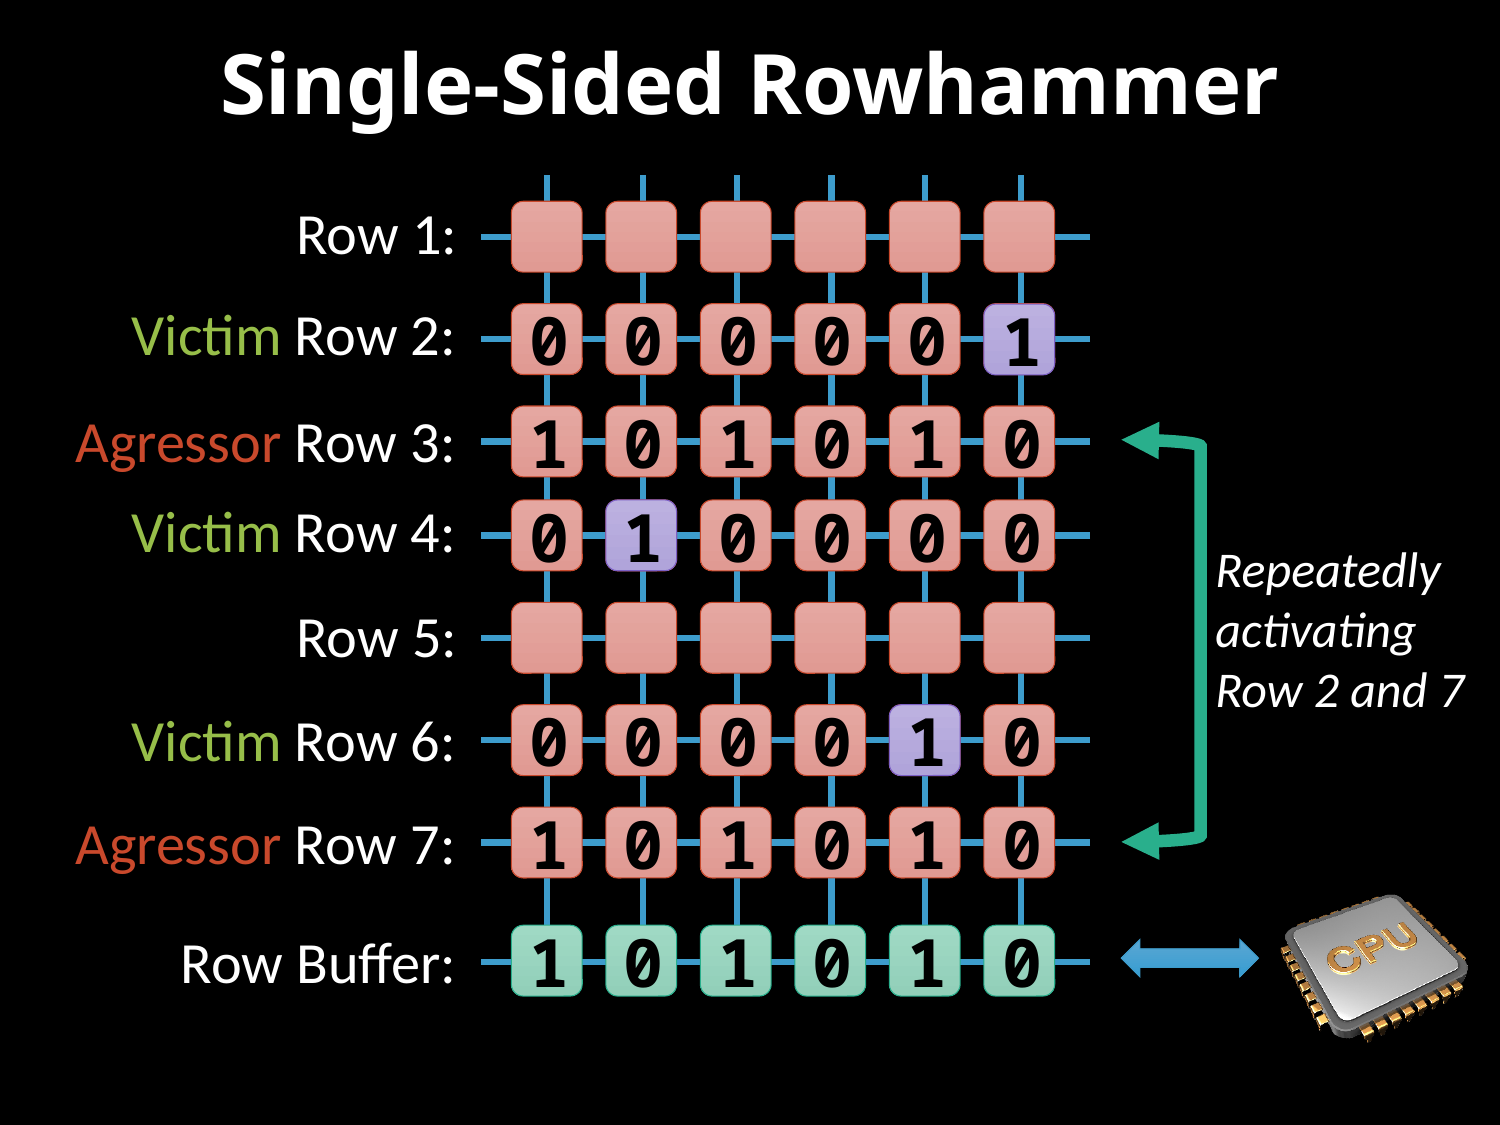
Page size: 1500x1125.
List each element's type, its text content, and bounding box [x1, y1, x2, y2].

text_box 0 [983, 405, 1020, 441]
text_box 1 [925, 924, 961, 962]
text_box 0 [832, 405, 867, 441]
text_box [1121, 433, 1203, 849]
text_box 0 [1021, 536, 1056, 572]
text_box 1 [605, 536, 642, 572]
text_box 0 [738, 741, 772, 777]
text_box [794, 237, 831, 273]
text_box Repeatedly activating Row 2 and 7 [1200, 529, 1493, 725]
text_box 0 [643, 806, 678, 842]
text_box [605, 638, 642, 674]
text_box [643, 237, 678, 273]
text_box Agressor Row 7: [60, 799, 471, 884]
text_box [738, 237, 772, 273]
text_box 0 [983, 843, 1020, 879]
text_box 0 [1021, 499, 1056, 535]
text_box 0 [794, 536, 831, 572]
text_box 0 [605, 741, 642, 777]
text_box 1 [510, 806, 546, 842]
text_box 0 [643, 442, 678, 478]
text_box 1 [510, 442, 546, 478]
text_box 1 [983, 340, 1020, 376]
text_box 1 [888, 405, 924, 441]
text_box [832, 200, 867, 236]
text_box 0 [794, 806, 831, 842]
text_box 0 [738, 536, 772, 572]
text_box 0 [925, 303, 961, 339]
text_box 0 [888, 499, 924, 535]
text_box 0 [643, 843, 678, 879]
text_box 1 [643, 536, 678, 572]
text_box [547, 638, 583, 674]
text_box 0 [1021, 442, 1056, 478]
text_box 0 [925, 499, 961, 535]
text_box 0 [832, 806, 867, 842]
text_box 0 [643, 704, 678, 740]
text_box 0 [510, 303, 546, 339]
text_box [983, 601, 1020, 637]
text_box 0 [699, 741, 737, 777]
text_box 0 [794, 963, 867, 997]
title Single-Sided Rowhammer [75, 24, 1425, 150]
text_box 0 [547, 499, 583, 535]
text_box 0 [643, 340, 678, 376]
text_box Row 5: [281, 591, 473, 677]
text_box 0 [794, 405, 831, 441]
text_box 0 [832, 303, 867, 339]
text_box 0 [832, 924, 867, 962]
text_box 1 [738, 405, 772, 441]
text_box 0 [888, 340, 924, 376]
text_box [983, 638, 1020, 674]
text_box 0 [605, 963, 678, 997]
text_box 0 [643, 405, 678, 441]
text_box 0 [832, 843, 867, 879]
text_box 0 [832, 499, 867, 535]
text_box 1 [925, 806, 961, 842]
text_box [738, 601, 772, 637]
text_box 0 [832, 741, 867, 777]
text_box 1 [547, 843, 583, 879]
text_box Row Buffer: [165, 917, 472, 1003]
text_box 0 [794, 340, 831, 376]
text_box 0 [983, 442, 1020, 478]
text_box [510, 200, 546, 236]
text_box 0 [794, 843, 831, 879]
text_box 0 [888, 303, 924, 339]
picture [1274, 888, 1475, 1053]
text_box 1 [699, 806, 737, 842]
text_box [925, 601, 961, 637]
text_box 0 [832, 340, 867, 376]
text_box 1 [888, 741, 924, 777]
text_box 0 [794, 303, 831, 339]
text_box [510, 638, 546, 674]
text_box 0 [983, 963, 1056, 997]
text_box 0 [983, 536, 1020, 572]
text_box [1021, 237, 1056, 273]
text_box 0 [832, 536, 867, 572]
text_box Victim Row 4: [117, 487, 472, 572]
text_box 1 [888, 924, 924, 962]
text_box 0 [547, 536, 583, 572]
text_box 0 [699, 340, 737, 376]
text_box [925, 200, 961, 236]
text_box 0 [605, 303, 642, 339]
text_box [643, 200, 678, 236]
text_box 1 [888, 442, 924, 478]
text_box 0 [605, 704, 642, 740]
text_box [888, 601, 924, 637]
text_box [925, 638, 961, 674]
text_box 0 [925, 340, 961, 376]
text_box 0 [605, 843, 642, 879]
text_box 1 [888, 806, 924, 842]
text_box 0 [547, 340, 583, 376]
text_box 1 [547, 924, 583, 962]
text_box 0 [547, 704, 583, 740]
text_box 0 [547, 303, 583, 339]
text_box 1 [925, 442, 961, 478]
text_box 1 [510, 405, 546, 441]
text_box 1 [605, 499, 642, 535]
text_box Agressor Row 3: [60, 396, 471, 482]
text_box [1120, 938, 1260, 978]
text_box 1 [888, 704, 924, 740]
text_box 1 [510, 843, 546, 879]
text_box [983, 237, 1020, 273]
text_box 0 [983, 806, 1020, 842]
text_box [547, 237, 583, 273]
text_box 1 [1021, 340, 1056, 376]
text_box 0 [738, 340, 772, 376]
text_box Row 1: [281, 188, 473, 274]
text_box 1 [699, 924, 737, 962]
text_box [699, 638, 737, 674]
text_box 0 [510, 499, 546, 535]
text_box 0 [699, 704, 737, 740]
text_box [738, 638, 772, 674]
text_box 1 [699, 442, 737, 478]
text_box Victim Row 2: [117, 290, 472, 375]
text_box 0 [983, 741, 1020, 777]
text_box 0 [510, 741, 546, 777]
text_box [643, 638, 678, 674]
text_box [510, 601, 546, 637]
text_box 0 [925, 536, 961, 572]
text_box [888, 200, 924, 236]
text_box 0 [643, 741, 678, 777]
text_box 1 [738, 924, 772, 962]
text_box [605, 237, 642, 273]
text_box [547, 601, 583, 637]
text_box [794, 200, 831, 236]
text_box 0 [699, 536, 737, 572]
text_box 1 [738, 806, 772, 842]
text_box 1 [925, 405, 961, 441]
text_box [832, 601, 867, 637]
text_box 0 [605, 340, 642, 376]
text_box 0 [1021, 405, 1056, 441]
text_box 1 [738, 442, 772, 478]
text_box [925, 237, 961, 273]
text_box 0 [605, 405, 642, 441]
text_box Victim Row 6: [117, 695, 472, 781]
text_box 0 [794, 704, 831, 740]
text_box 0 [643, 924, 678, 962]
text_box [510, 237, 546, 273]
text_box 0 [738, 499, 772, 535]
text_box 1 [888, 963, 961, 997]
text_box 0 [510, 340, 546, 376]
text_box 0 [1021, 843, 1056, 879]
text_box 0 [983, 924, 1020, 962]
text_box 1 [699, 963, 772, 997]
text_box 0 [738, 704, 772, 740]
text_box 0 [983, 704, 1020, 740]
text_box [699, 601, 737, 637]
text_box 0 [794, 741, 831, 777]
text_box 1 [547, 405, 583, 441]
text_box 0 [1021, 704, 1056, 740]
text_box 0 [547, 741, 583, 777]
text_box [983, 200, 1020, 236]
text_box [1021, 601, 1056, 637]
text_box [643, 601, 678, 637]
text_box [547, 200, 583, 236]
text_box 1 [738, 843, 772, 879]
text_box 0 [832, 442, 867, 478]
text_box 1 [547, 806, 583, 842]
text_box 0 [699, 499, 737, 535]
text_box [794, 638, 831, 674]
text_box 0 [1021, 741, 1056, 777]
text_box [832, 237, 867, 273]
text_box [888, 638, 924, 674]
text_box [699, 237, 737, 273]
text_box [699, 200, 737, 236]
text_box 0 [643, 303, 678, 339]
text_box 0 [699, 303, 737, 339]
text_box 1 [510, 924, 546, 962]
text_box 0 [794, 499, 831, 535]
text_box 0 [510, 536, 546, 572]
text_box 0 [738, 303, 772, 339]
text_box 0 [983, 499, 1020, 535]
text_box 1 [699, 405, 737, 441]
text_box 0 [1021, 806, 1056, 842]
text_box [1021, 638, 1056, 674]
text_box 1 [547, 442, 583, 478]
text_box 1 [925, 741, 961, 777]
text_box 0 [832, 704, 867, 740]
text_box [832, 638, 867, 674]
text_box 1 [983, 303, 1020, 339]
text_box 1 [510, 963, 583, 997]
text_box 0 [888, 536, 924, 572]
text_box 0 [605, 806, 642, 842]
text_box 0 [794, 442, 831, 478]
text_box [738, 200, 772, 236]
text_box 0 [1021, 924, 1056, 962]
text_box 0 [605, 442, 642, 478]
text_box 1 [643, 499, 678, 535]
text_box 1 [699, 843, 737, 879]
text_box 1 [1021, 303, 1056, 339]
text_box [605, 200, 642, 236]
text_box [888, 237, 924, 273]
text_box [1021, 200, 1056, 236]
text_box [794, 601, 831, 637]
text_box 0 [510, 704, 546, 740]
text_box 1 [925, 843, 961, 879]
text_box 0 [794, 924, 831, 962]
text_box 0 [605, 924, 642, 962]
text_box [605, 601, 642, 637]
text_box 1 [925, 704, 961, 740]
text_box 1 [888, 843, 924, 879]
